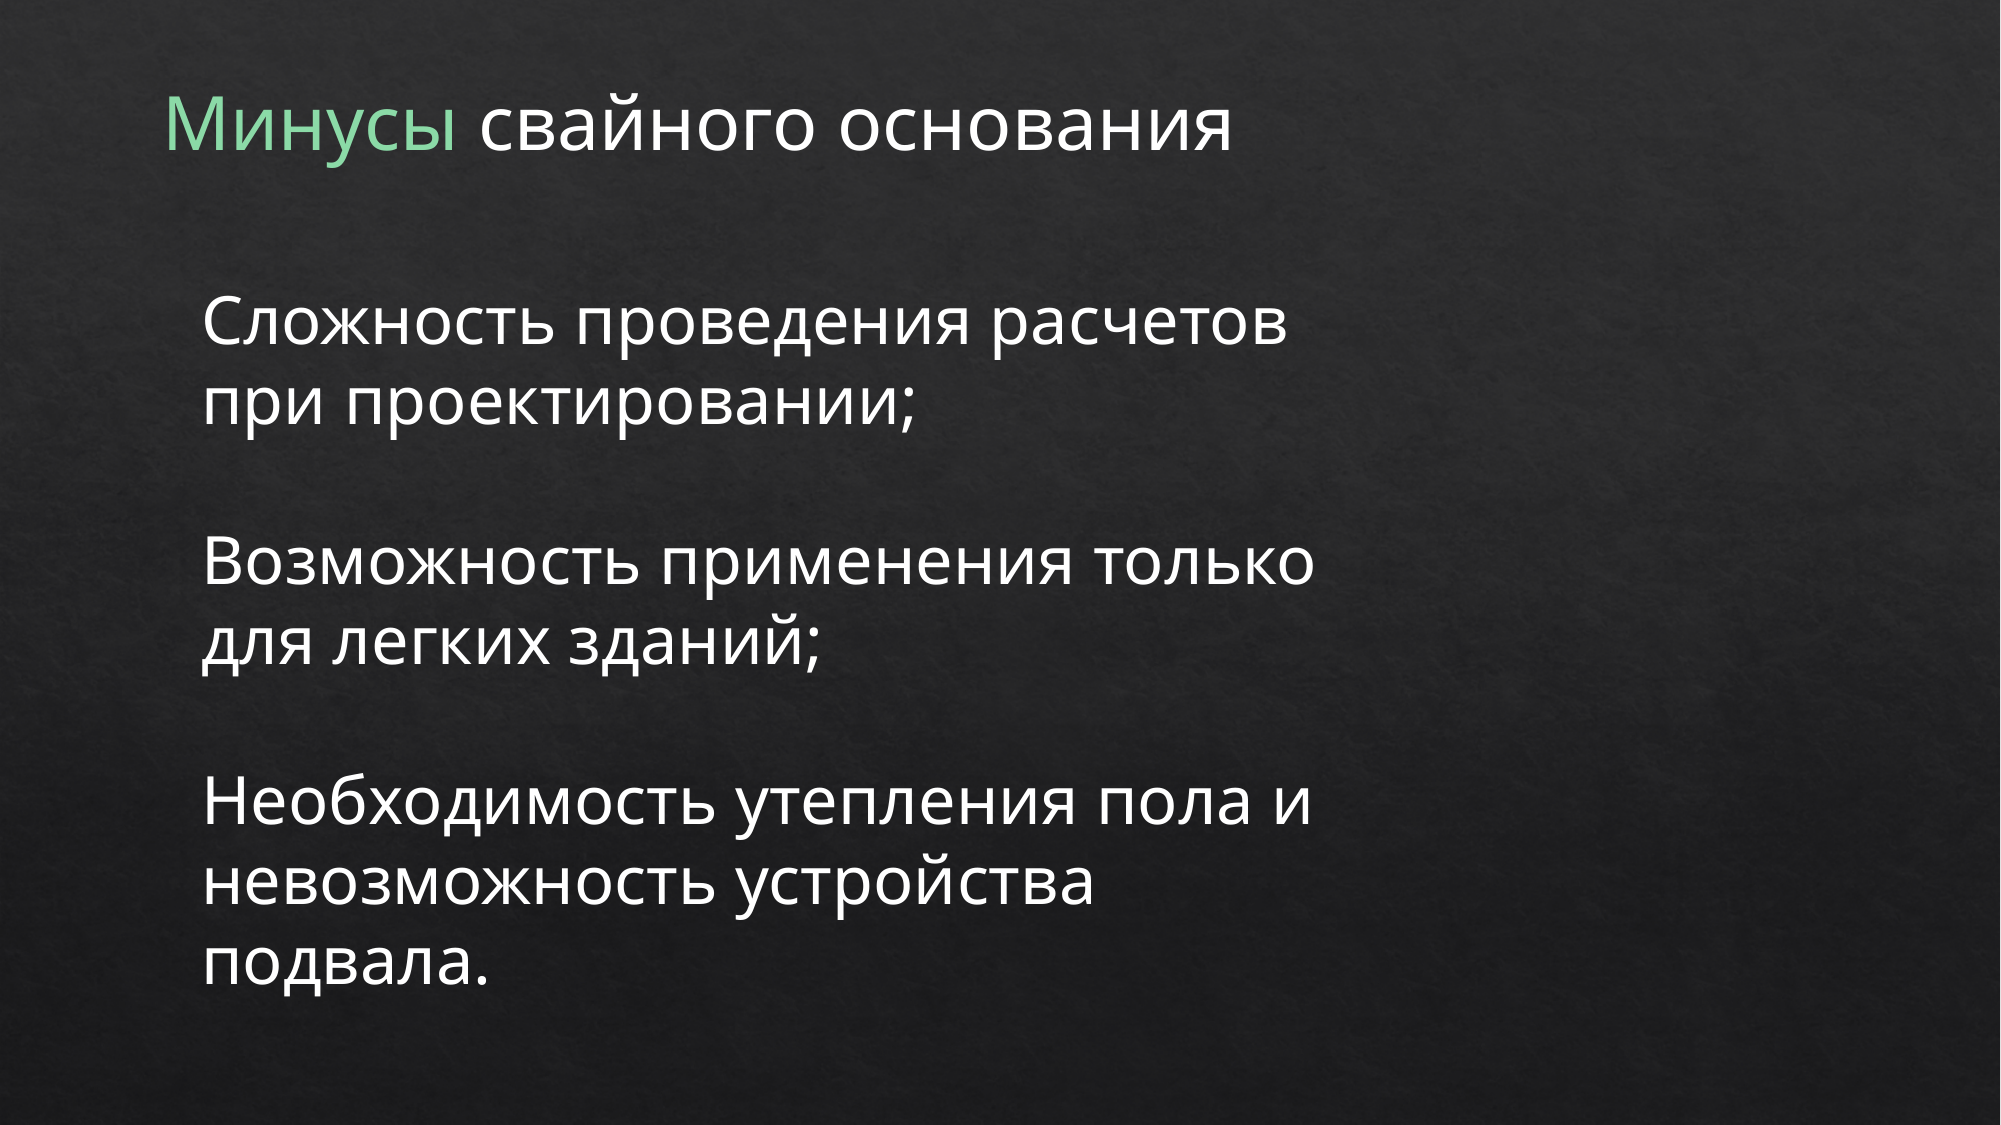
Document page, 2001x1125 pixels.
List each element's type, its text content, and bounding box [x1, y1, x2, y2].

text_box Минусы свайного основания [147, 68, 1251, 173]
text_box Сложность проведения расчетов при проектировании; Возможность применения только для легких зданий; Необходимость утепления пола и невозможность устройства подвала. [186, 270, 1418, 1005]
